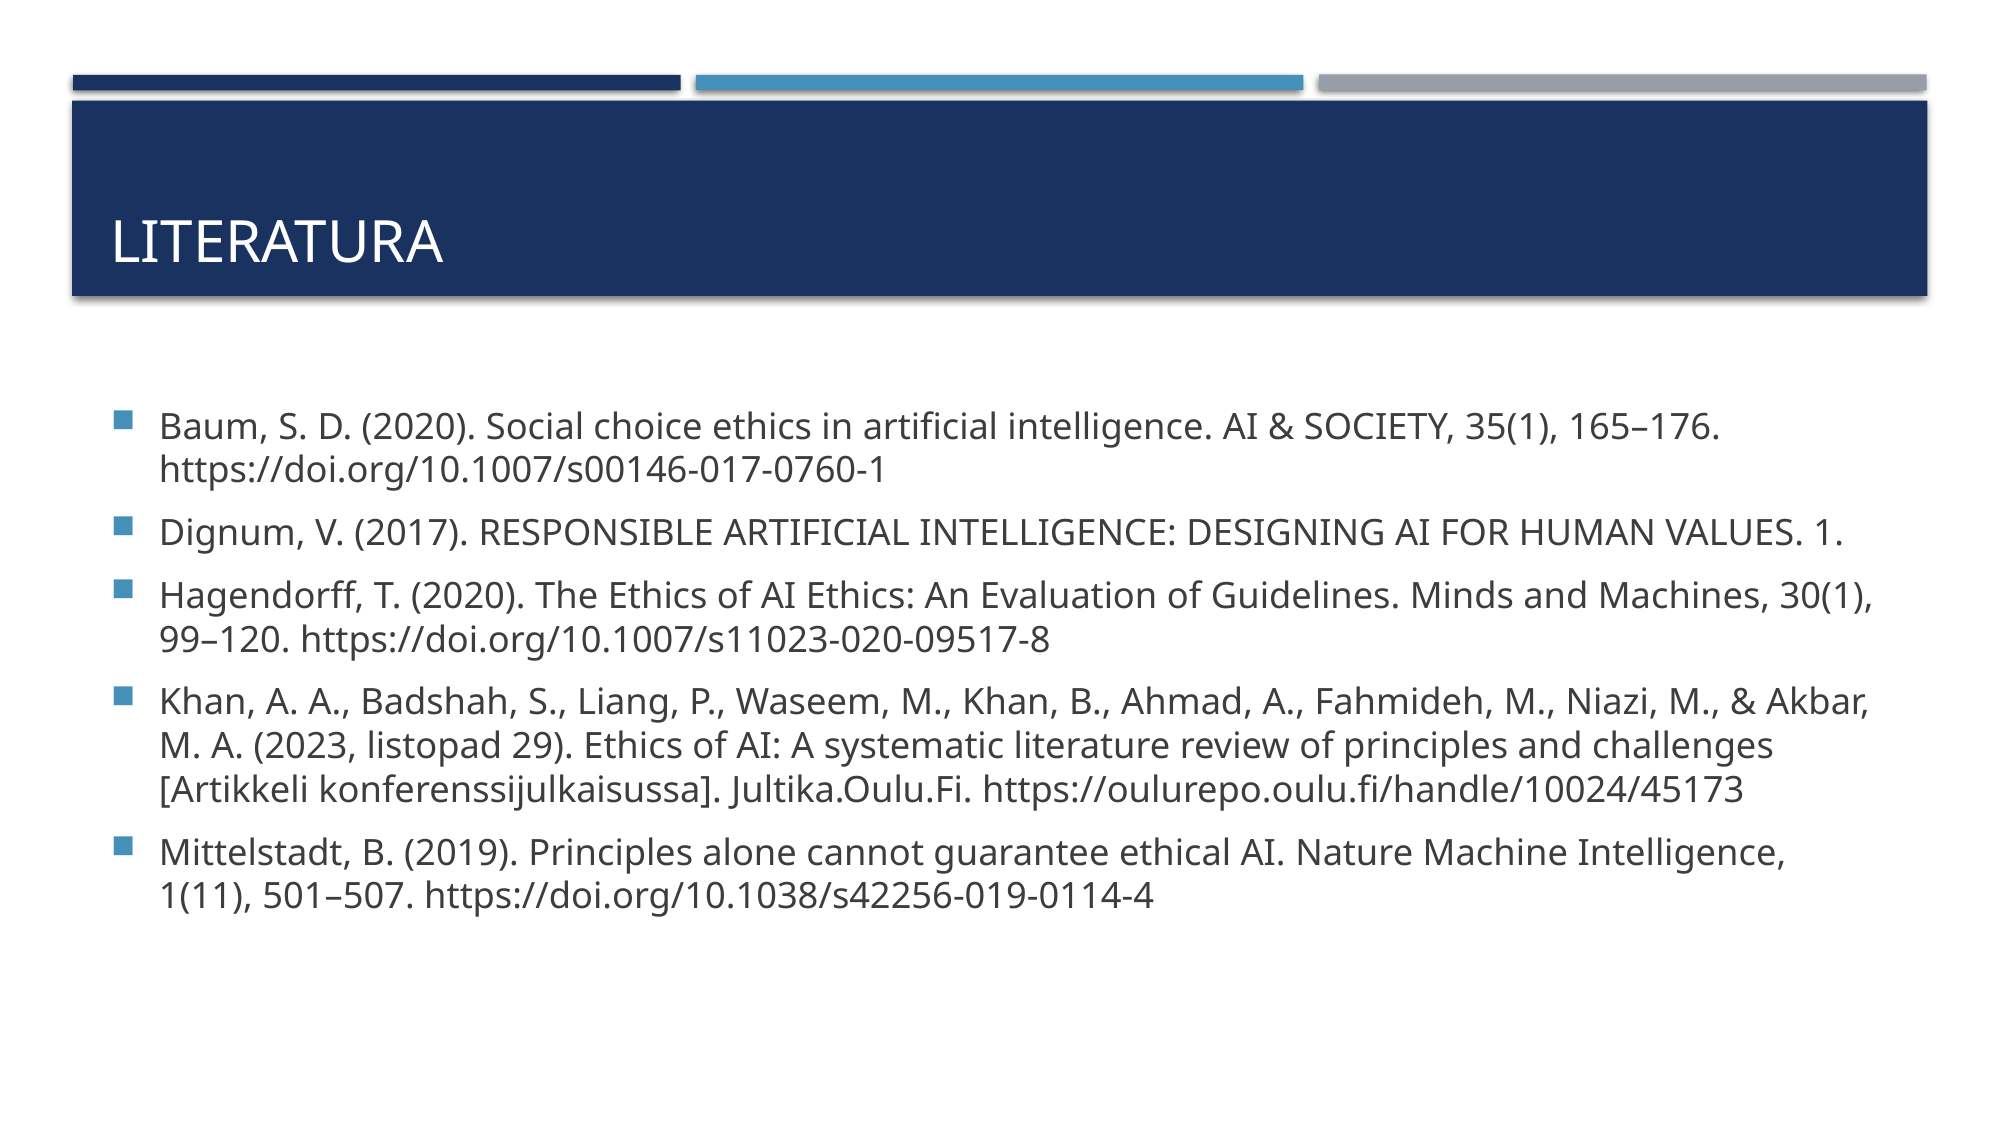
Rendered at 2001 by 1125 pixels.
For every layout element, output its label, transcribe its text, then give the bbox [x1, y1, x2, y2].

list Baum, S. D. (2020). Social choice ethics in artificial intelligence. AI & SOCIETY, 35(1), 165–176. https://doi.org/10.1007/s00146-017-0760-1​ Dignum, V. (2017). RESPONSIBLE ARTIFICIAL INTELLIGENCE: DESIGNING AI FOR HUMAN VALUES. 1.​ Hagendorff, T. (2020). The Ethics of AI Ethics: An Evaluation of Guidelines. Minds and Machines, 30(1), 99–120. https://doi.org/10.1007/s11023-020-09517-8​ Khan, A. A., Badshah, S., Liang, P., Waseem, M., Khan, B., Ahmad, A., Fahmideh, M., Niazi, M., & Akbar, M. A. (2023, listopad 29). Ethics of AI: A systematic literature review of principles and challenges [Artikkeli konferenssijulkaisussa]. Jultika.Oulu.Fi. https://oulurepo.oulu.fi/handle/10024/45173​ Mittelstadt, B. (2019). Principles alone cannot guarantee ethical AI. Nature Machine Intelligence, 1(11), 501–507. https://doi.org/10.1038/s42256-019-0114-4 [95, 357, 1905, 962]
title Literatura [95, 115, 1905, 282]
